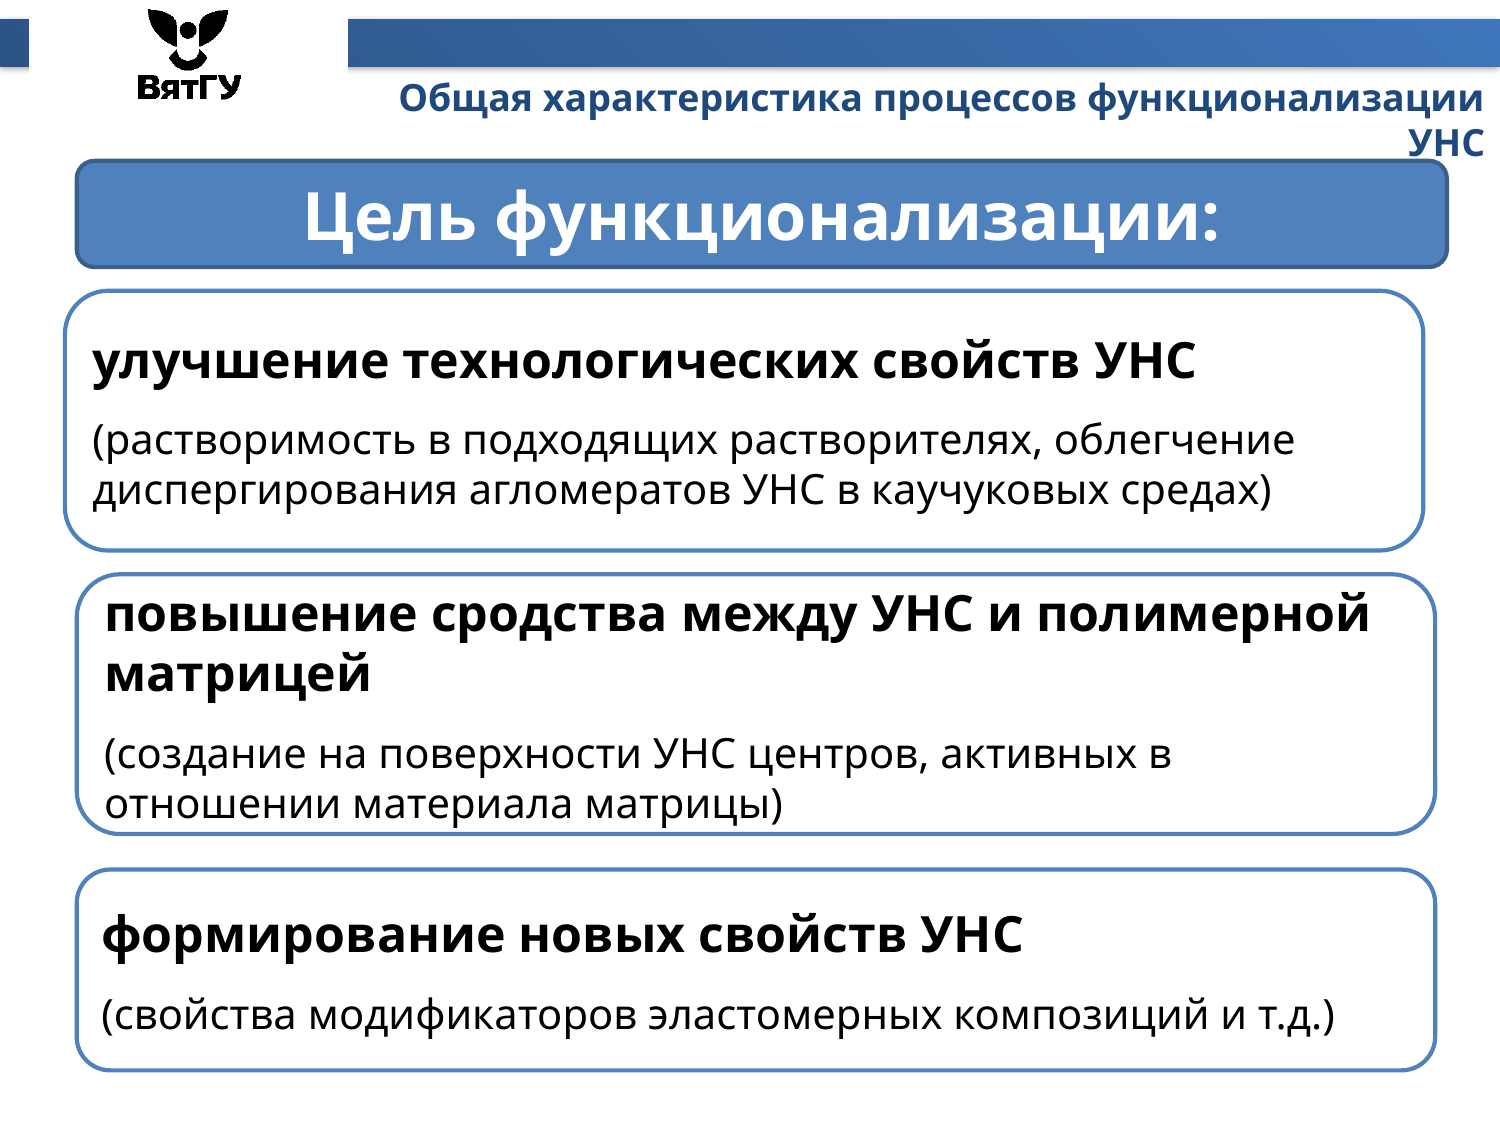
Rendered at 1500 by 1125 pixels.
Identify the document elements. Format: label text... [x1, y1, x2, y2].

text_box повышение сродства между УНС и полимерной матрицей (создание на поверхности УНС центров, активных в отношении материала матрицы) [74, 572, 1438, 837]
text_box формирование новых свойств УНС (свойства модификаторов эластомерных композиций и т.д.) [74, 867, 1438, 1073]
text_box [0, 18, 24, 68]
text_box Цель функционализации: [74, 158, 1450, 270]
text_box Общая характеристика процессов функционализации УНС [312, 66, 1500, 172]
picture [29, 0, 348, 111]
text_box [352, 18, 1500, 66]
text_box улучшение технологических свойств УНС (растворимость в подходящих растворителях, облегчение диспергирования агломератов УНС в каучуковых средах) [62, 288, 1426, 553]
